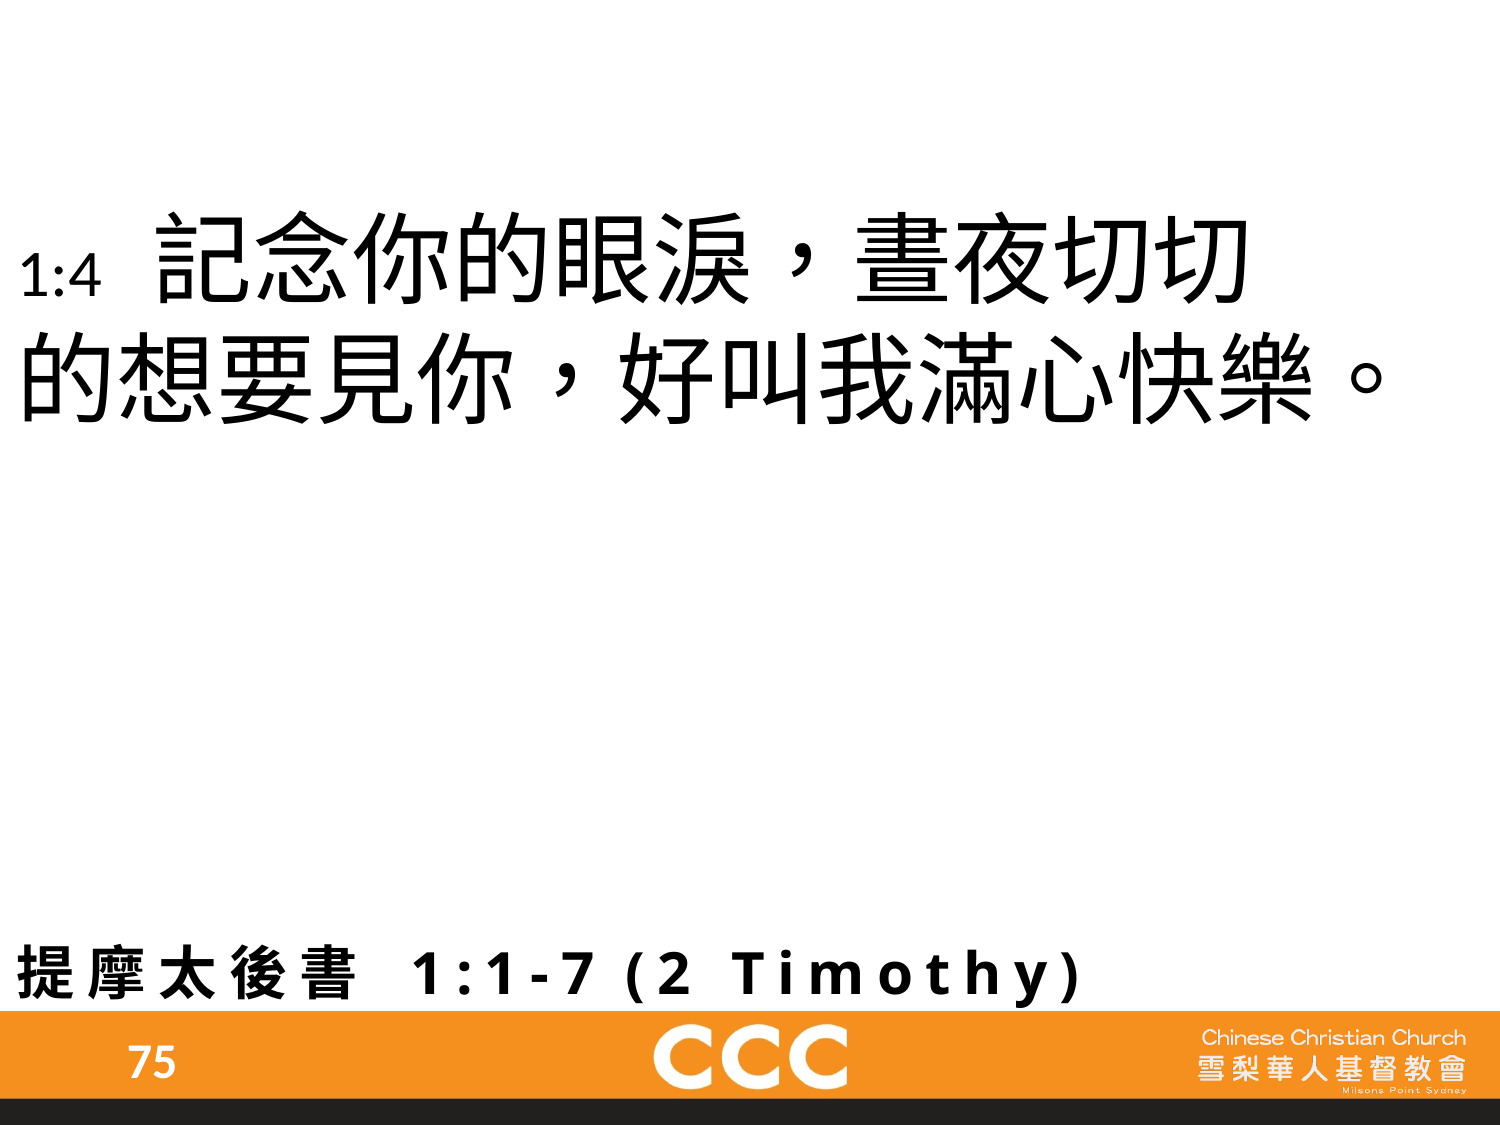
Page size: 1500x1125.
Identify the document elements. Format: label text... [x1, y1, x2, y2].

picture [0, 1011, 1500, 1125]
slide_number 75 [112, 1020, 215, 1094]
text_box 1:4 記念你的眼淚，晝夜切切 的想要見你，好叫我滿心快樂。 [2, 29, 1500, 728]
text_box 提摩太後書 1:1-7 (2 Timothy) [2, 928, 1489, 1014]
